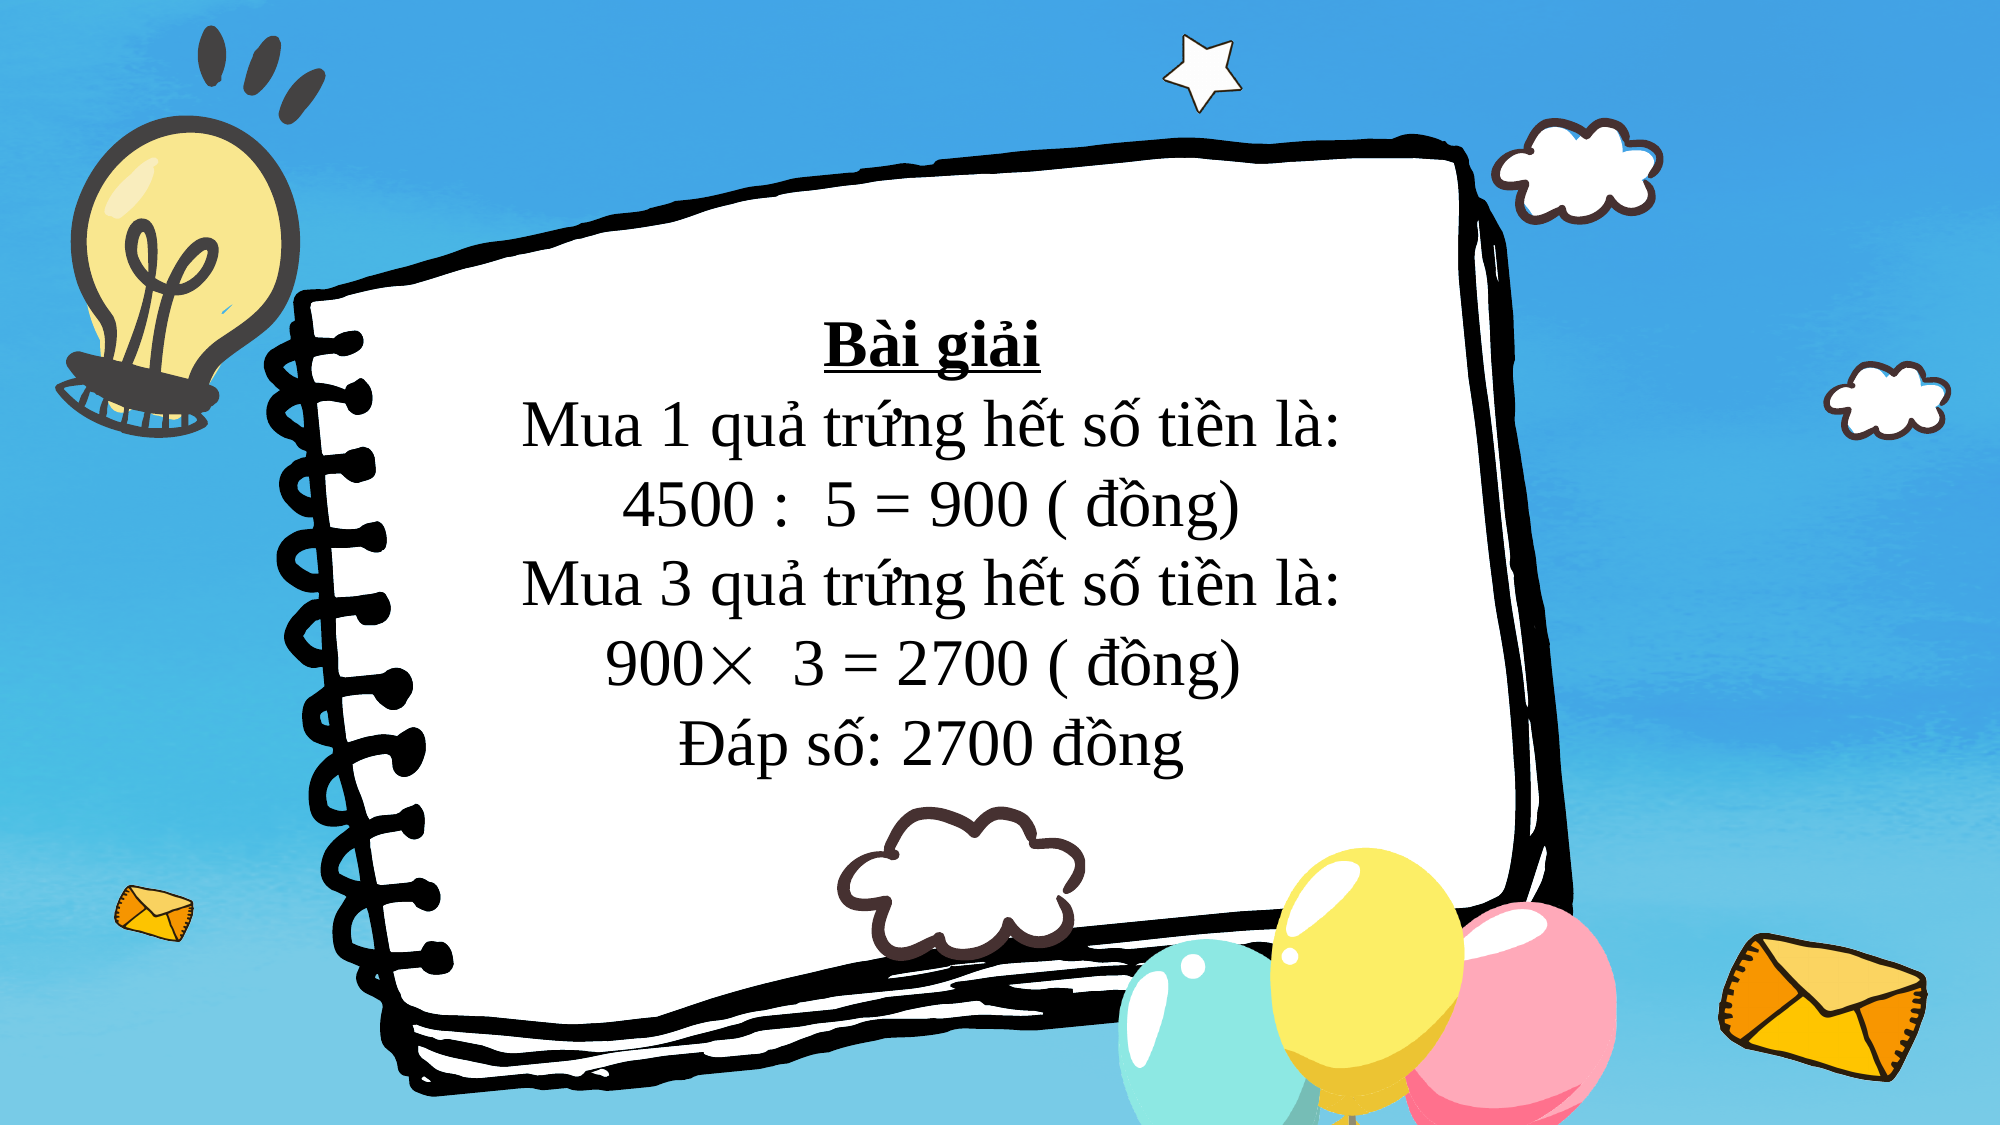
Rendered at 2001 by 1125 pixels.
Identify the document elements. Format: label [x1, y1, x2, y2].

picture [0, 0, 2000, 1125]
text_box [54, 23, 328, 441]
